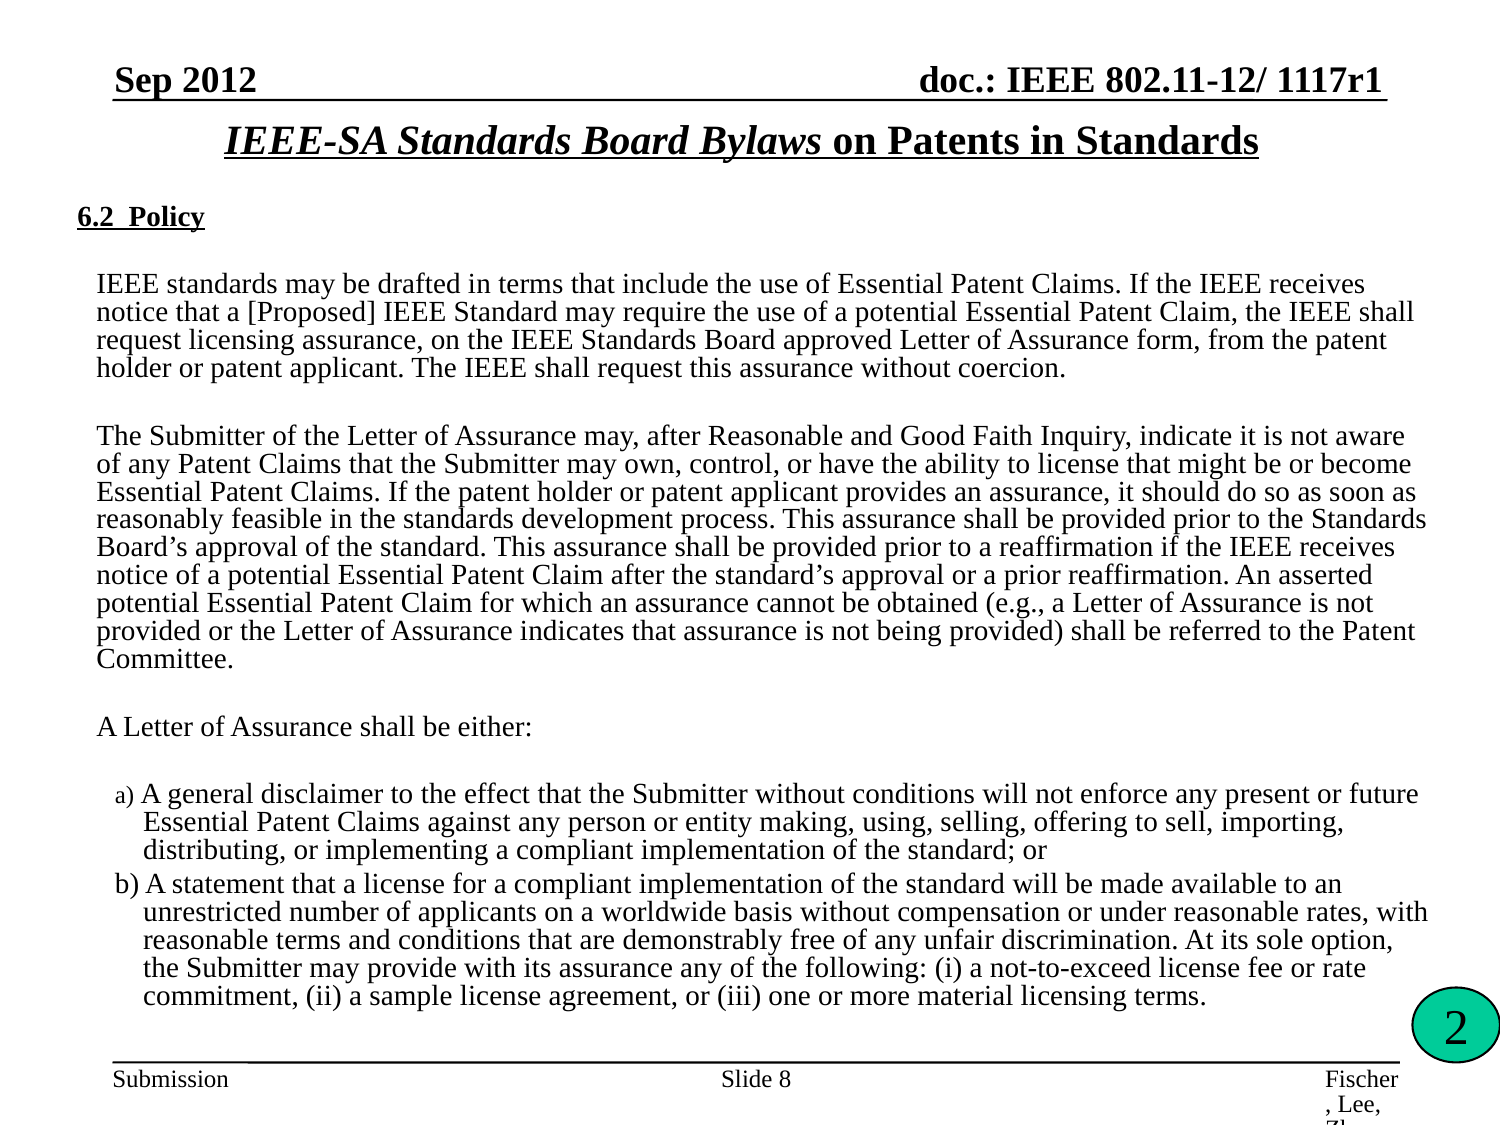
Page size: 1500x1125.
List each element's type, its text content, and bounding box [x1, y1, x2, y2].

text_box [37, 212, 1438, 1025]
list 6.2 Policy IEEE standards may be drafted in terms that include the use of Essential Patent Claims. If the IEEE receives notice that a [Proposed] IEEE Standard may require the use of a potential Essential Patent Claim, the IEEE shall request licensing assurance, on the IEEE Standards Board approved Letter of Assurance form, from the patent holder or patent applicant. The IEEE shall request this assurance without coercion. The Submitter of the Letter of Assurance may, after Reasonable and Good Faith Inquiry, indicate it is not aware of any Patent Claims that the Submitter may own, control, or have the ability to license that might be or become Essential Patent Claims. If the patent holder or patent applicant provides an assurance, it should do so as soon as reasonably feasible in the standards development process. This assurance shall be provided prior to the Standards Board’s approval of the standard. This assurance shall be provided prior to a reaffirmation if the IEEE receives notice of a potential Essential Patent Claim after the standard’s approval or a prior reaffirmation. An asserted potential Essential Patent Claim for which an assurance cannot be obtained (e.g., a Letter of Assurance is not provided or the Letter of Assurance indicates that assurance is not being provided) shall be referred to the Patent Committee. A Letter of Assurance shall be either: a) A general disclaimer to the effect that the Submitter without conditions will not enforce any present or future Essential Patent Claims against any person or entity making, using, selling, offering to sell, importing, distributing, or implementing a compliant implementation of the standard; or b) A statement that a license for a compliant implementation of the standard will be made available to an unrestricted number of applicants on a worldwide basis without compensation or under reasonable rates, with reasonable terms and conditions that are demonstrably free of any unfair discrimination. At its sole option, the Submitter may provide with its assurance any of the following: (i) a not-to-exceed license fee or rate commitment, (ii) a sample license agreement, or (iii) one or more material licensing terms. [24, 200, 1451, 1036]
text_box 2 [1412, 987, 1500, 1063]
text_box [0, 24, 1500, 200]
footer Fischer, Lee, Zhu [1324, 1061, 1402, 1093]
slide_number Slide 8 [712, 1061, 800, 1093]
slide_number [114, 54, 313, 101]
